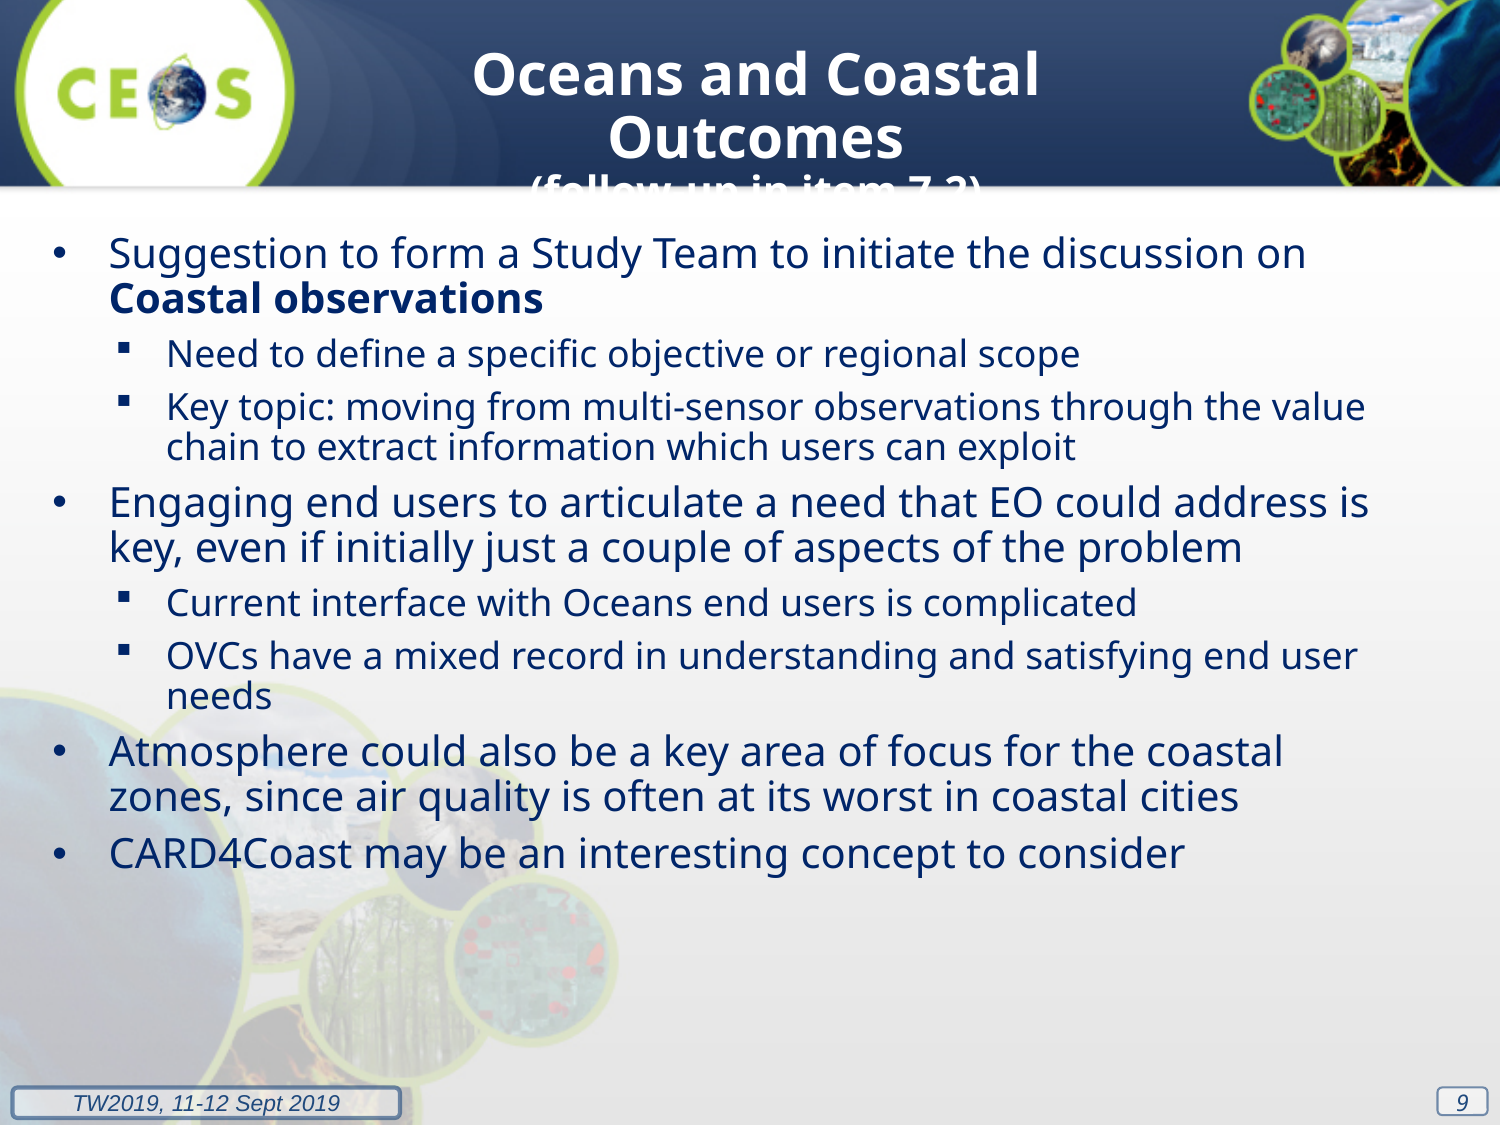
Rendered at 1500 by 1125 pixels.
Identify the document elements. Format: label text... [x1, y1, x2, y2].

list Suggestion to form a Study Team to initiate the discussion on Coastal observations Need to define a specific objective or regional scope Key topic: moving from multi-sensor observations through the value chain to extract information which users can exploit Engaging end users to articulate a need that EO could address is key, even if initially just a couple of aspects of the problem Current interface with Oceans end users is complicated OVCs have a mixed record in understanding and satisfying end user needs Atmosphere could also be a key area of focus for the coastal zones, since air quality is often at its worst in coastal cities CARD4Coast may be an interesting concept to consider [37, 224, 1413, 1038]
picture [0, 0, 1500, 1125]
list Oceans and Coastal Outcomes (follow-up in item 7.2) [312, 37, 1200, 125]
slide_number 9 [1436, 1086, 1489, 1117]
